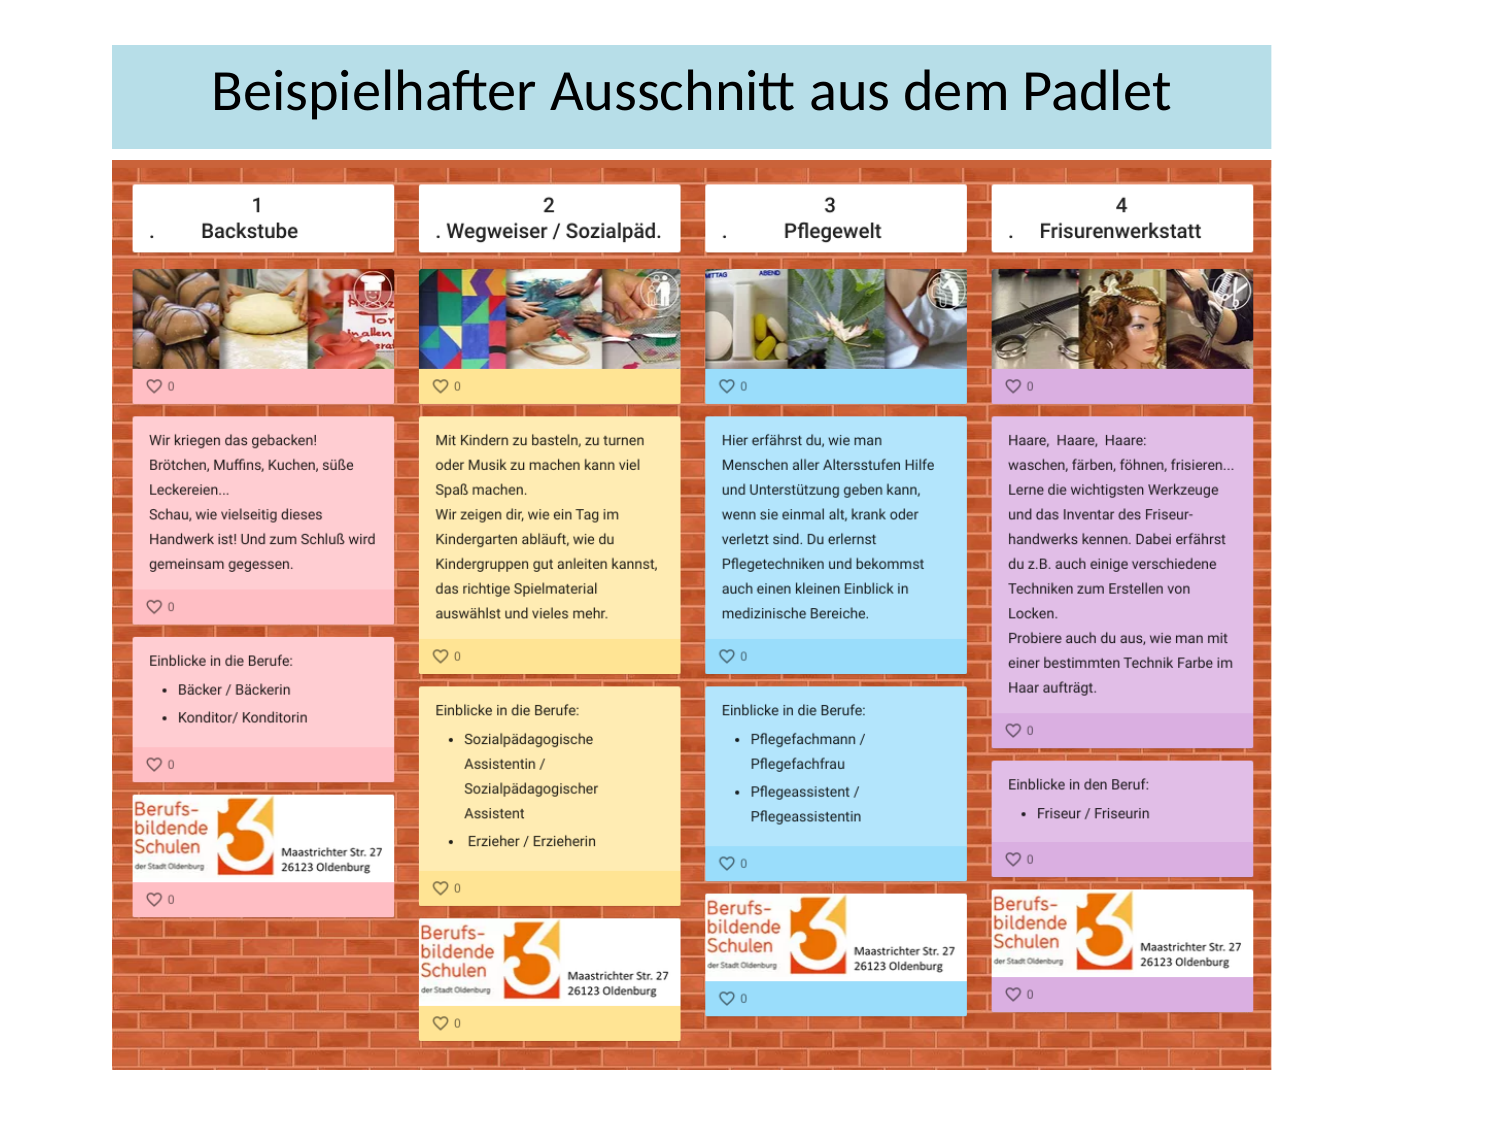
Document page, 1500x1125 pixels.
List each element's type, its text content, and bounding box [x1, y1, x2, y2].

text_box Beispielhafter Ausschnitt aus dem Padlet [112, 45, 1272, 149]
picture [111, 160, 1272, 1070]
